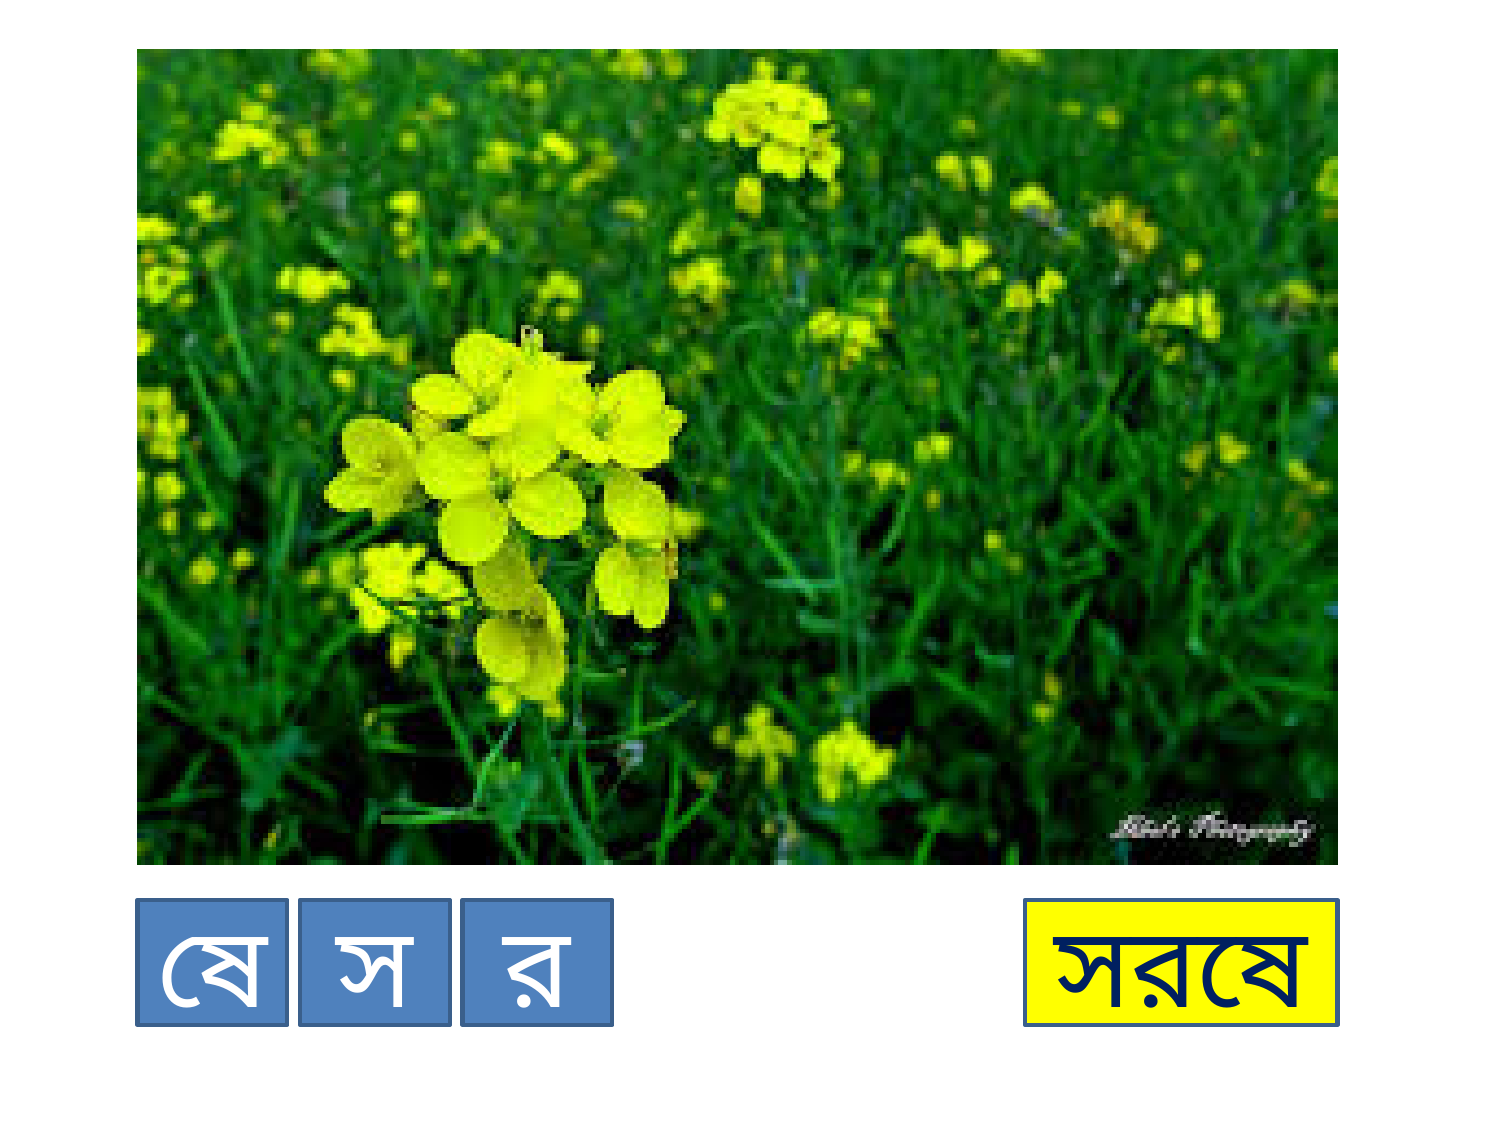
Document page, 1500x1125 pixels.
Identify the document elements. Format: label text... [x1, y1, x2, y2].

picture [137, 49, 1338, 865]
text_box র [460, 898, 614, 1027]
text_box সরষে [1023, 898, 1340, 1027]
text_box ষে [135, 898, 289, 1027]
text_box স [298, 898, 452, 1027]
